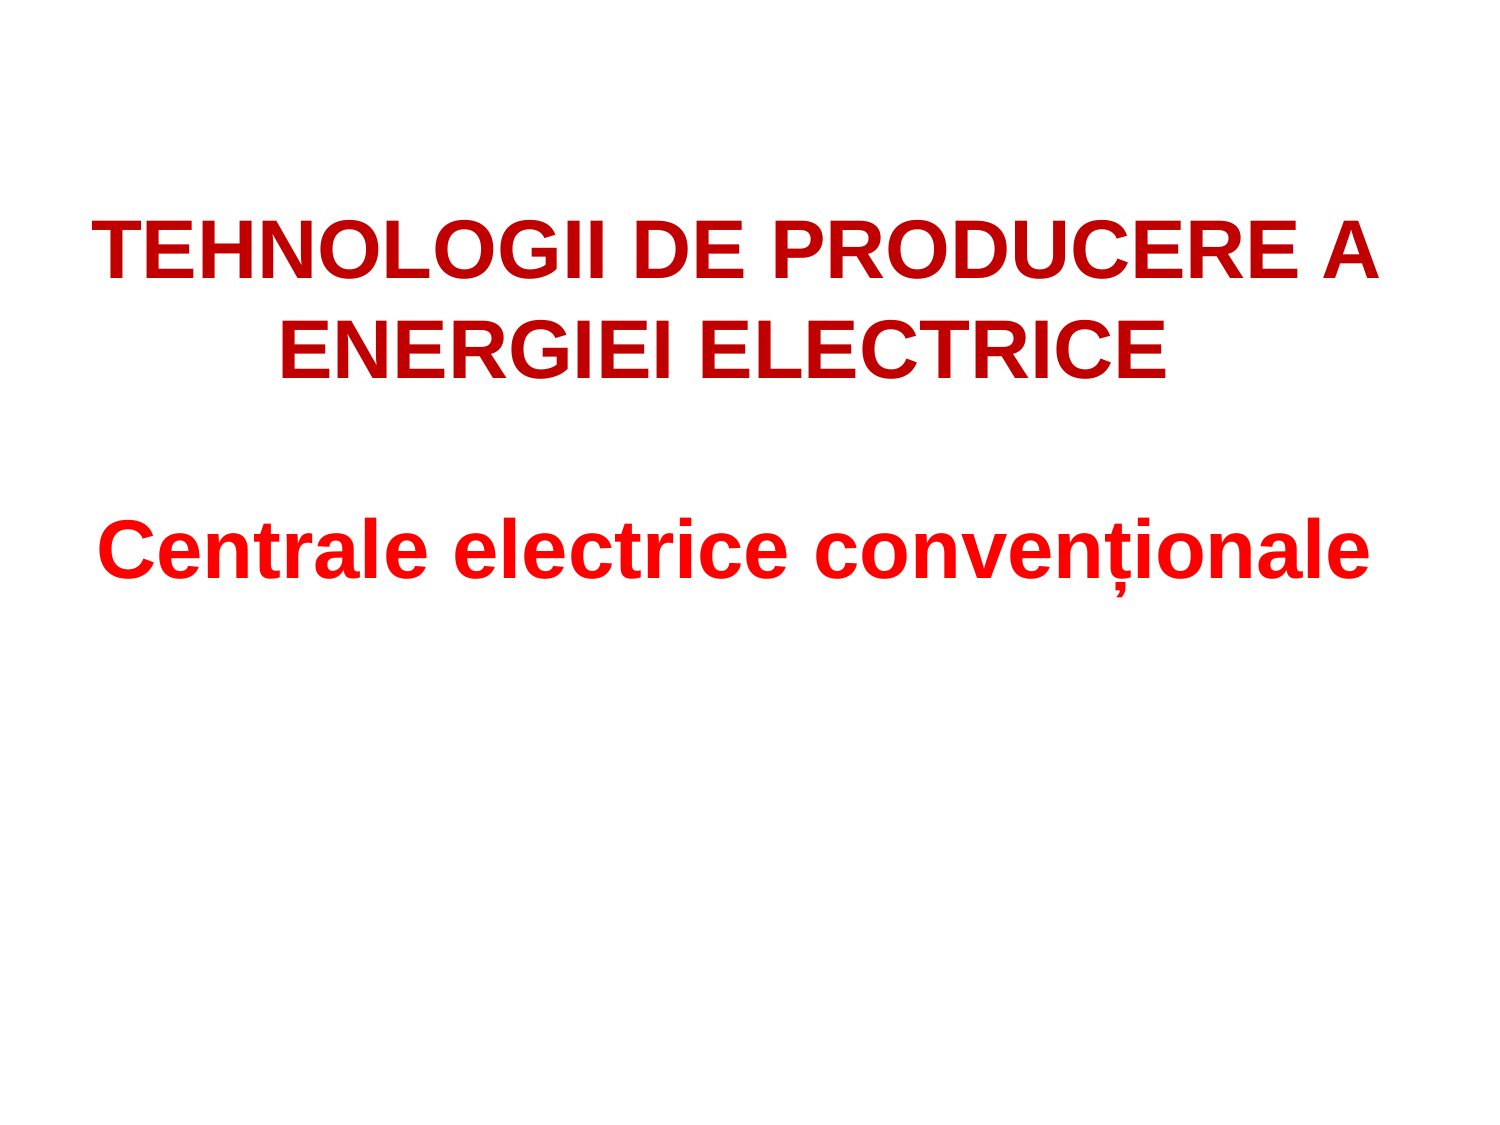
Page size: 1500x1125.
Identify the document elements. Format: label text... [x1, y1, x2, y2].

text_box TEHNOLOGII DE PRODUCERE A ENERGIEI ELECTRICE Centrale electrice convenționale [70, 187, 1400, 603]
